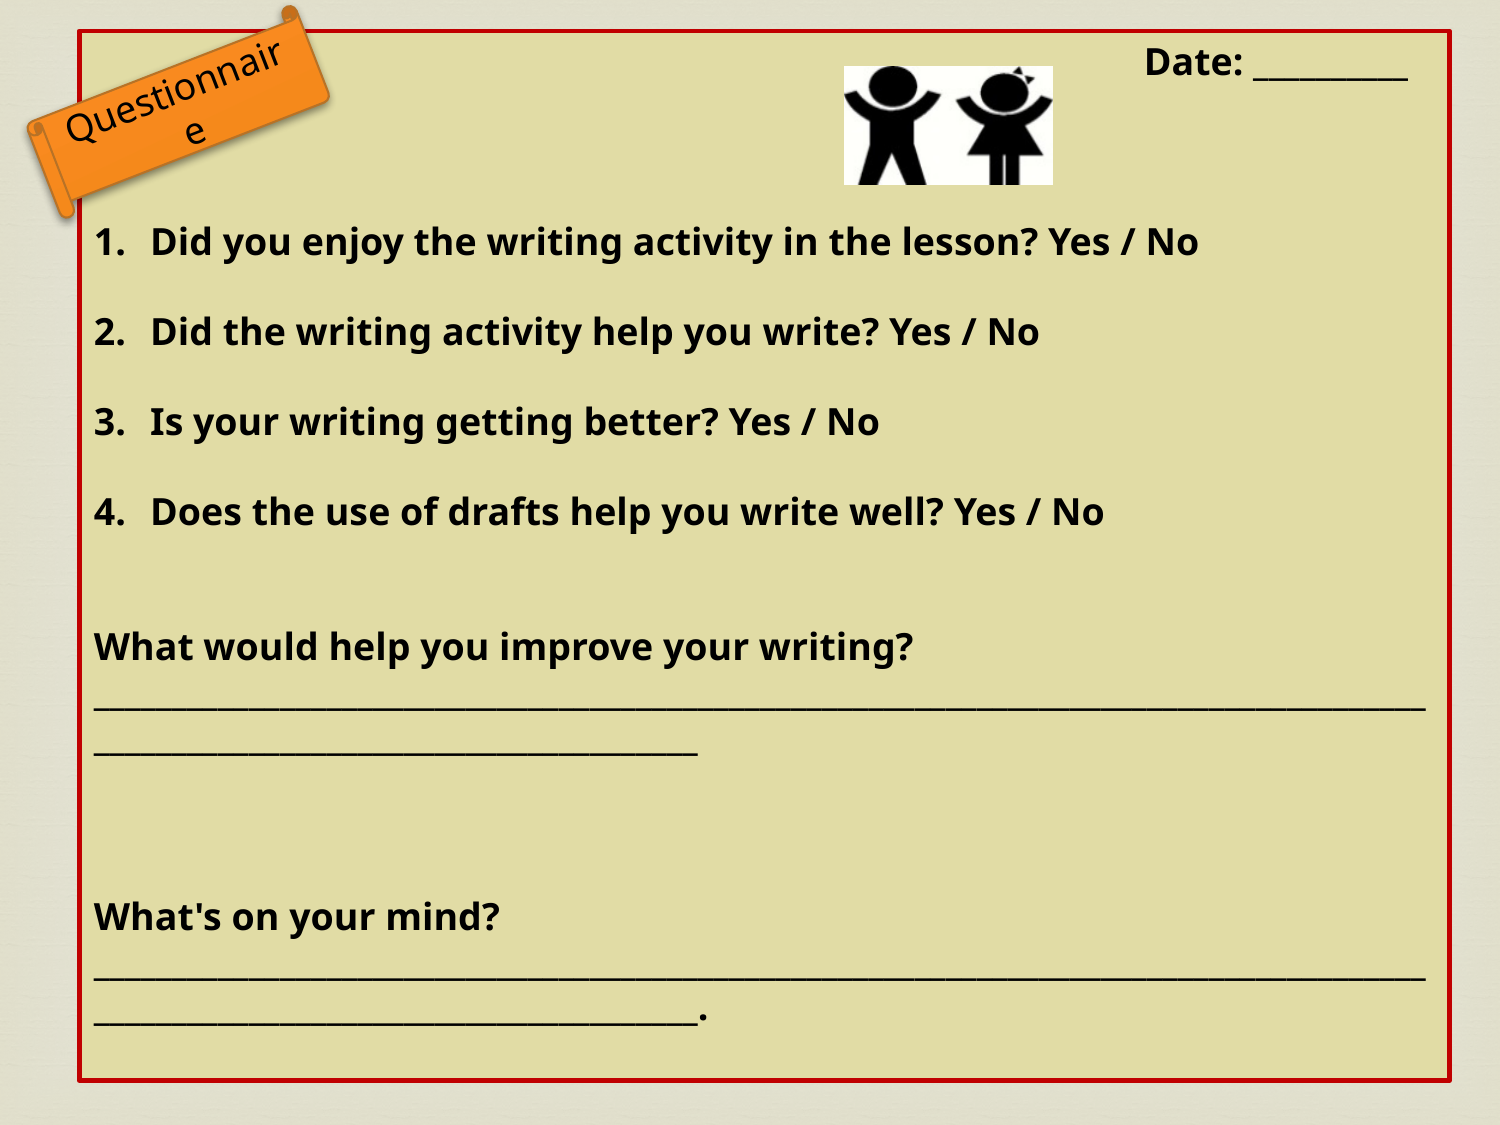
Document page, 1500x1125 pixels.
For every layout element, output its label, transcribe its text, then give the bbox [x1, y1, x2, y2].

text_box Date: __________ Did you enjoy the writing activity in the lesson? Yes / No Did the writing activity help you write? Yes / No Is your writing getting better? Yes / No Does the use of drafts help you write well? Yes / No What would help you improve your writing? _____________________________________________________________________________________________________________________________ What's on your mind? _____________________________________________________________________________________________________________________________. [79, 30, 1450, 1081]
text_box Questionnaire [26, 5, 330, 219]
picture [843, 65, 1053, 185]
